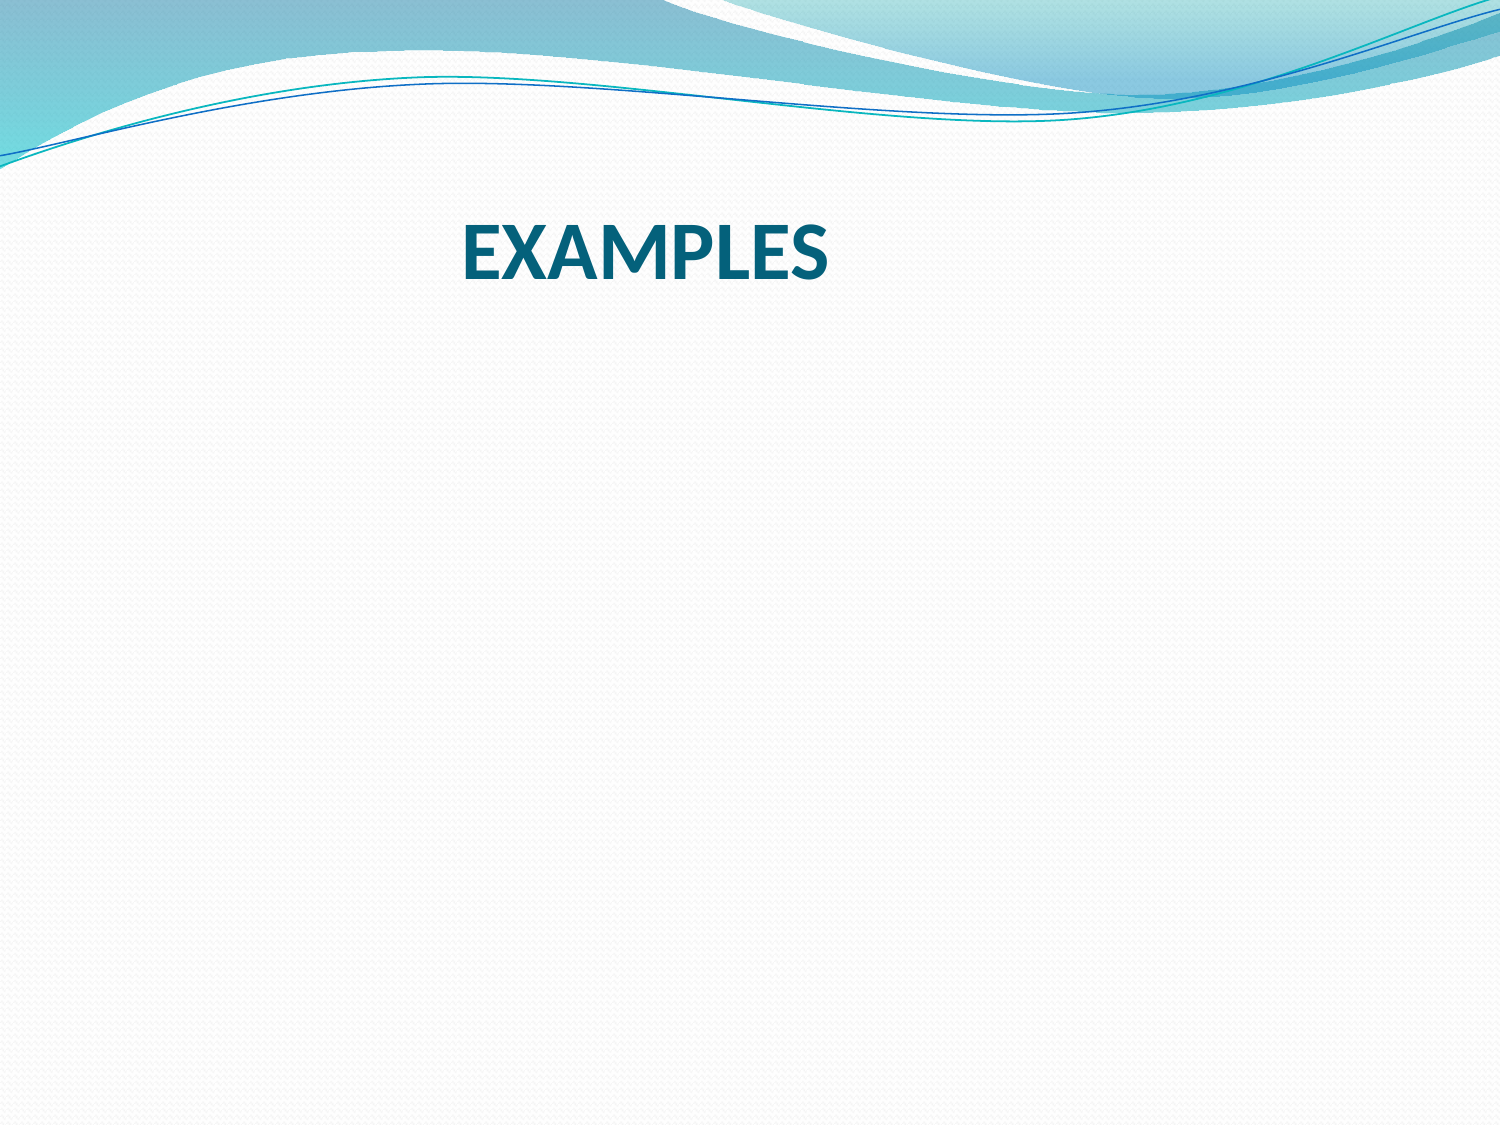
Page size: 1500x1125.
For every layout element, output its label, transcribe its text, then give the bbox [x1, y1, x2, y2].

title EXAMPLES [249, 112, 1500, 300]
